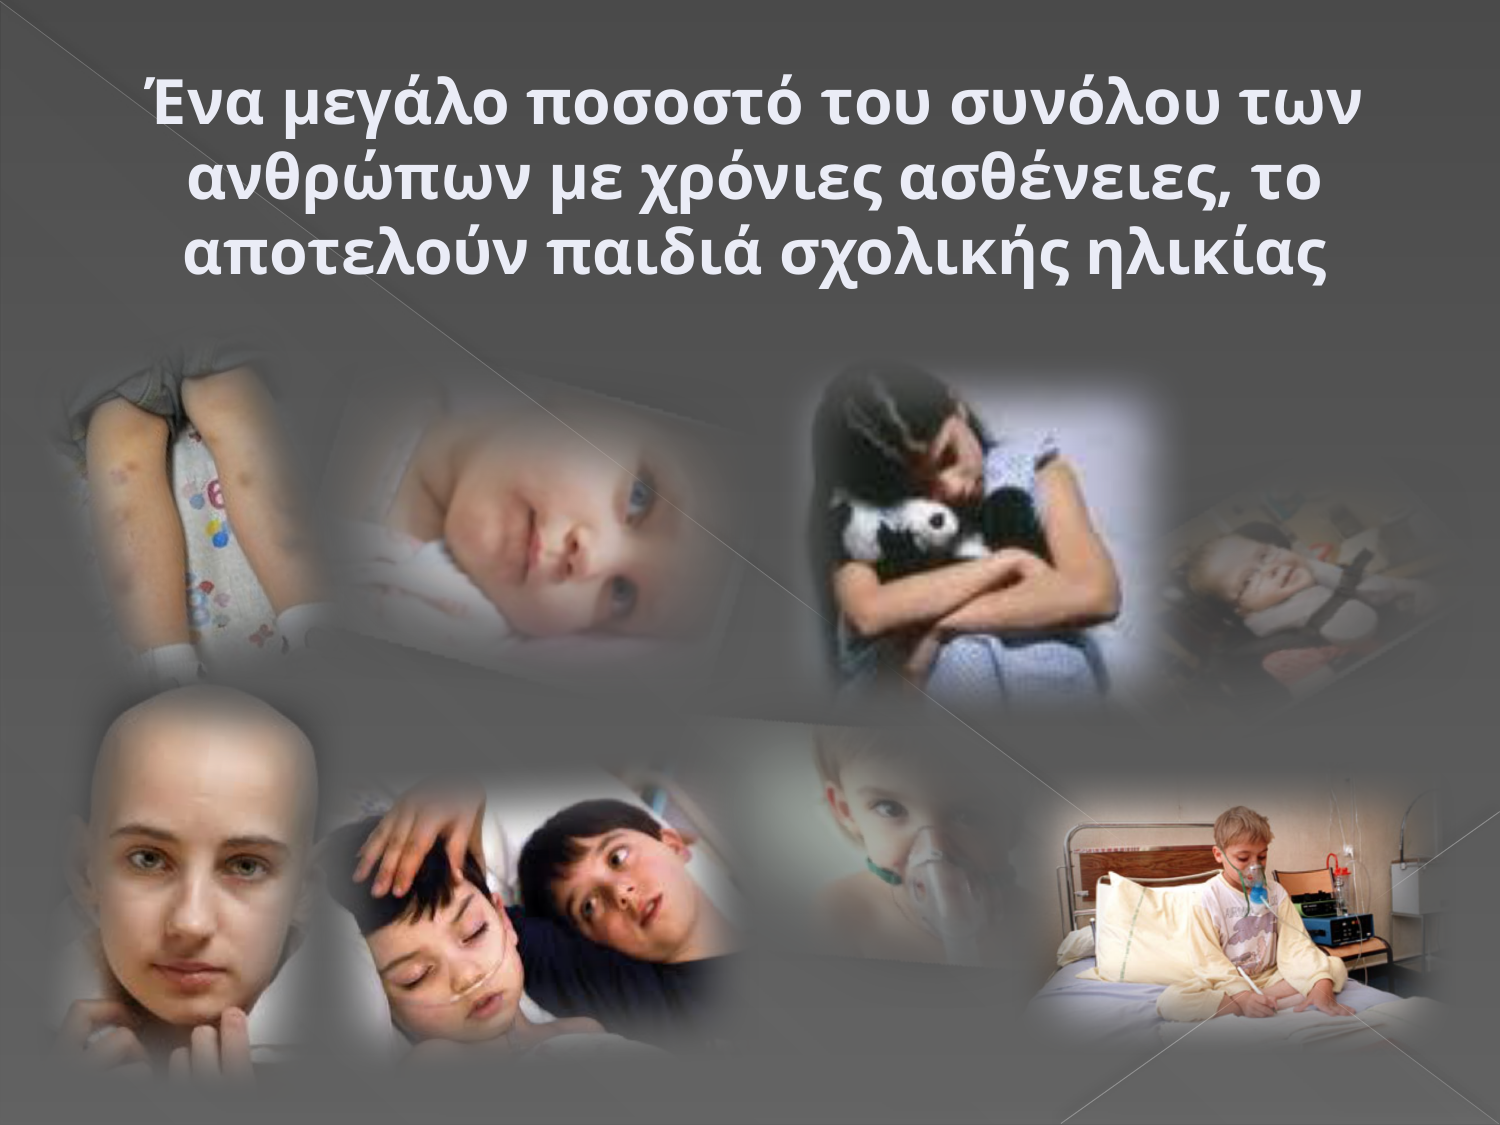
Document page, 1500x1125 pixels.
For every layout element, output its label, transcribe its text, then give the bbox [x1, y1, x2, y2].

picture [46, 322, 1497, 1101]
list Ένα μεγάλο ποσοστό του συνόλου των ανθρώπων με χρόνιες ασθένειες, το αποτελούν παιδιά σχολικής ηλικίας [0, 54, 1500, 320]
